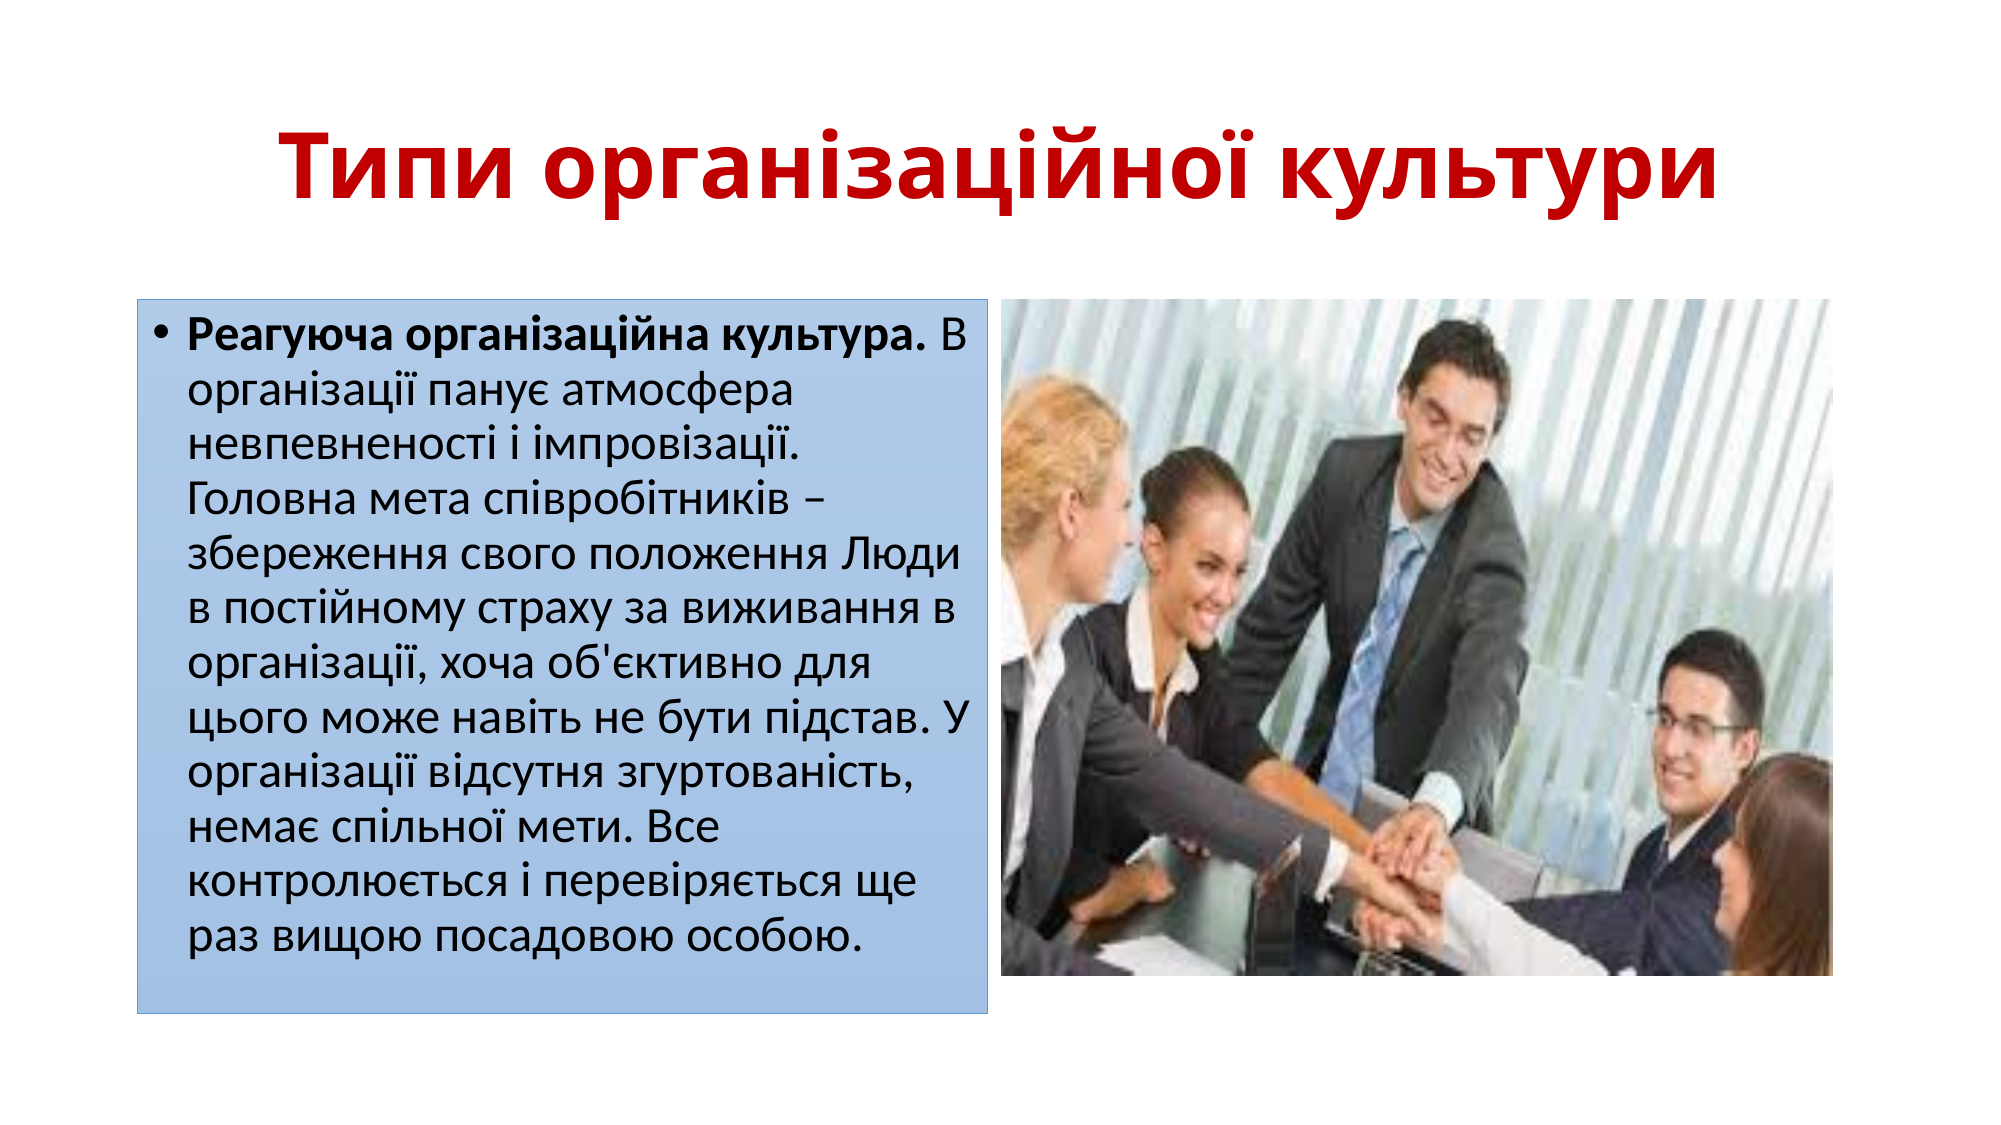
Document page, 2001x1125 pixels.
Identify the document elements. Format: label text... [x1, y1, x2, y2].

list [1001, 299, 1833, 976]
list Реагуюча організаційна культура. В організації панує атмосфера невпевненості і імпровізації. Головна мета співробітників – збереження свого положення Люди в постійному страху за виживання в організації, хоча об'єктивно для цього може навіть не бути підстав. У організації відсутня згуртованість, немає спільної мети. Все контролюється і перевіряється ще раз вищою посадовою особою. [137, 299, 988, 1014]
title Типи організаційної культури [137, 59, 1863, 278]
